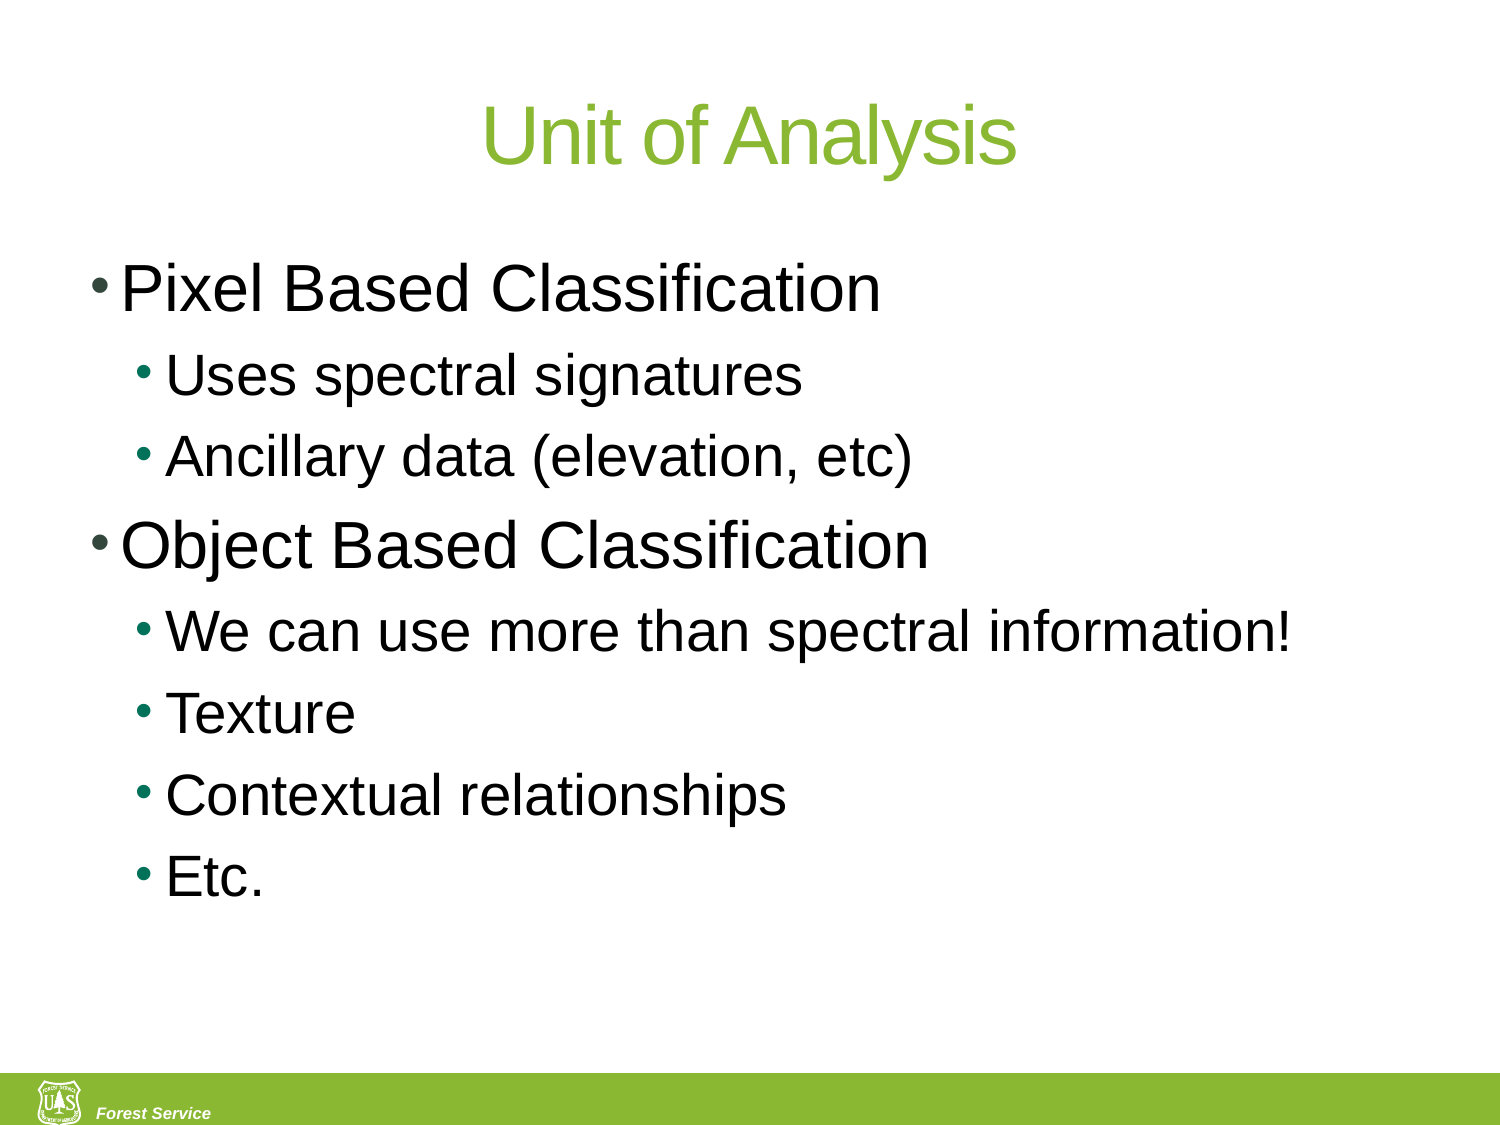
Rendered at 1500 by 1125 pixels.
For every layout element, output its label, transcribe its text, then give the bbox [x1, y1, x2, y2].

list Pixel Based Classification Uses spectral signatures Ancillary data (elevation, etc) Object Based Classification We can use more than spectral information! Texture Contextual relationships Etc. [75, 237, 1425, 1063]
title Unit of Analysis [75, 50, 1425, 213]
